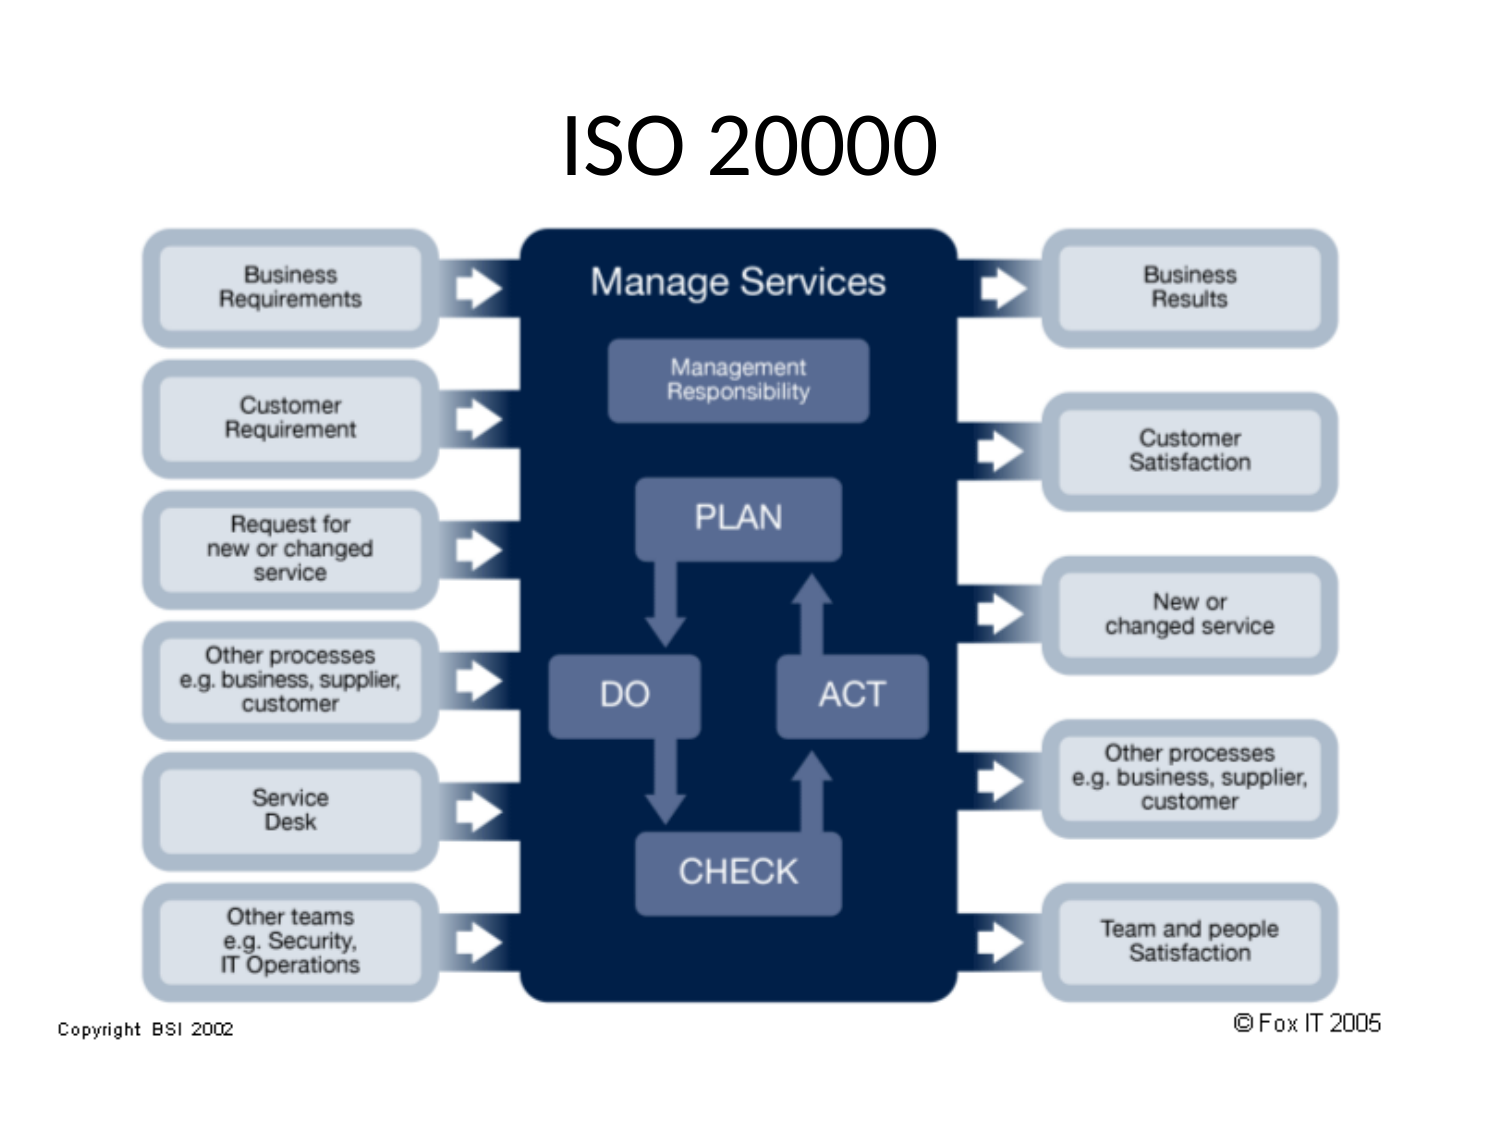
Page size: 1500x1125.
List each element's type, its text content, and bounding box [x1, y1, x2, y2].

picture [49, 211, 1427, 1047]
title ISO 20000 [75, 45, 1425, 210]
